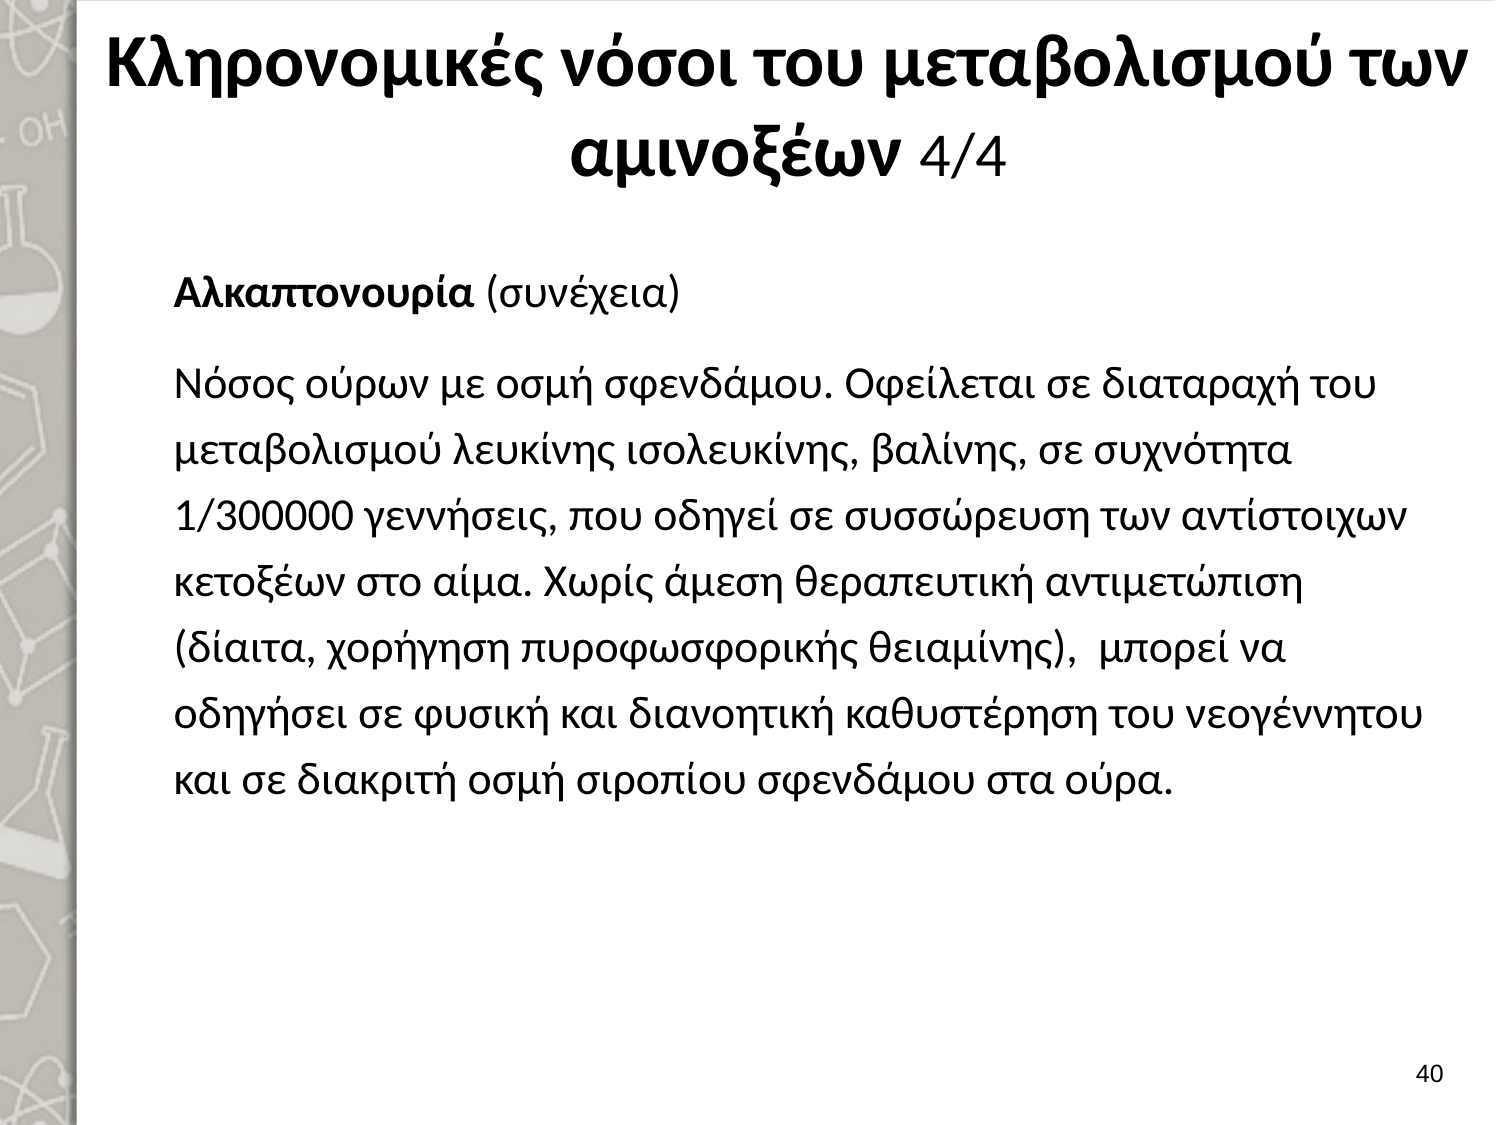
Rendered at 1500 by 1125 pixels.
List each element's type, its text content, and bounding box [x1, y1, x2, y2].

title Κληρονομικές νόσοι του μεταβολισμού των αμινοξέων 4/4 [76, 19, 1500, 185]
list Αλκαπτονουρία (συνέχεια) Νόσος ούρων με οσμή σφενδάμου. Οφείλεται σε διαταραχή του μεταβολισμού λευκίνης ισολευκίνης, βαλίνης, σε συχνότητα 1/300000 γεννήσεις, που οδηγεί σε συσσώρευση των αντίστοιχων κετοξέων στο αίμα. Χωρίς άμεση θεραπευτική αντιμετώπιση (δίαιτα, χορήγηση πυροφωσφορικής θειαμίνης), μπορεί να οδηγήσει σε φυσική και διανοητική καθυστέρηση του νεογέννητου και σε διακριτή οσμή σιροπίου σφενδάμου στα ούρα. [100, 243, 1471, 1118]
slide_number 39 [1108, 1042, 1459, 1103]
